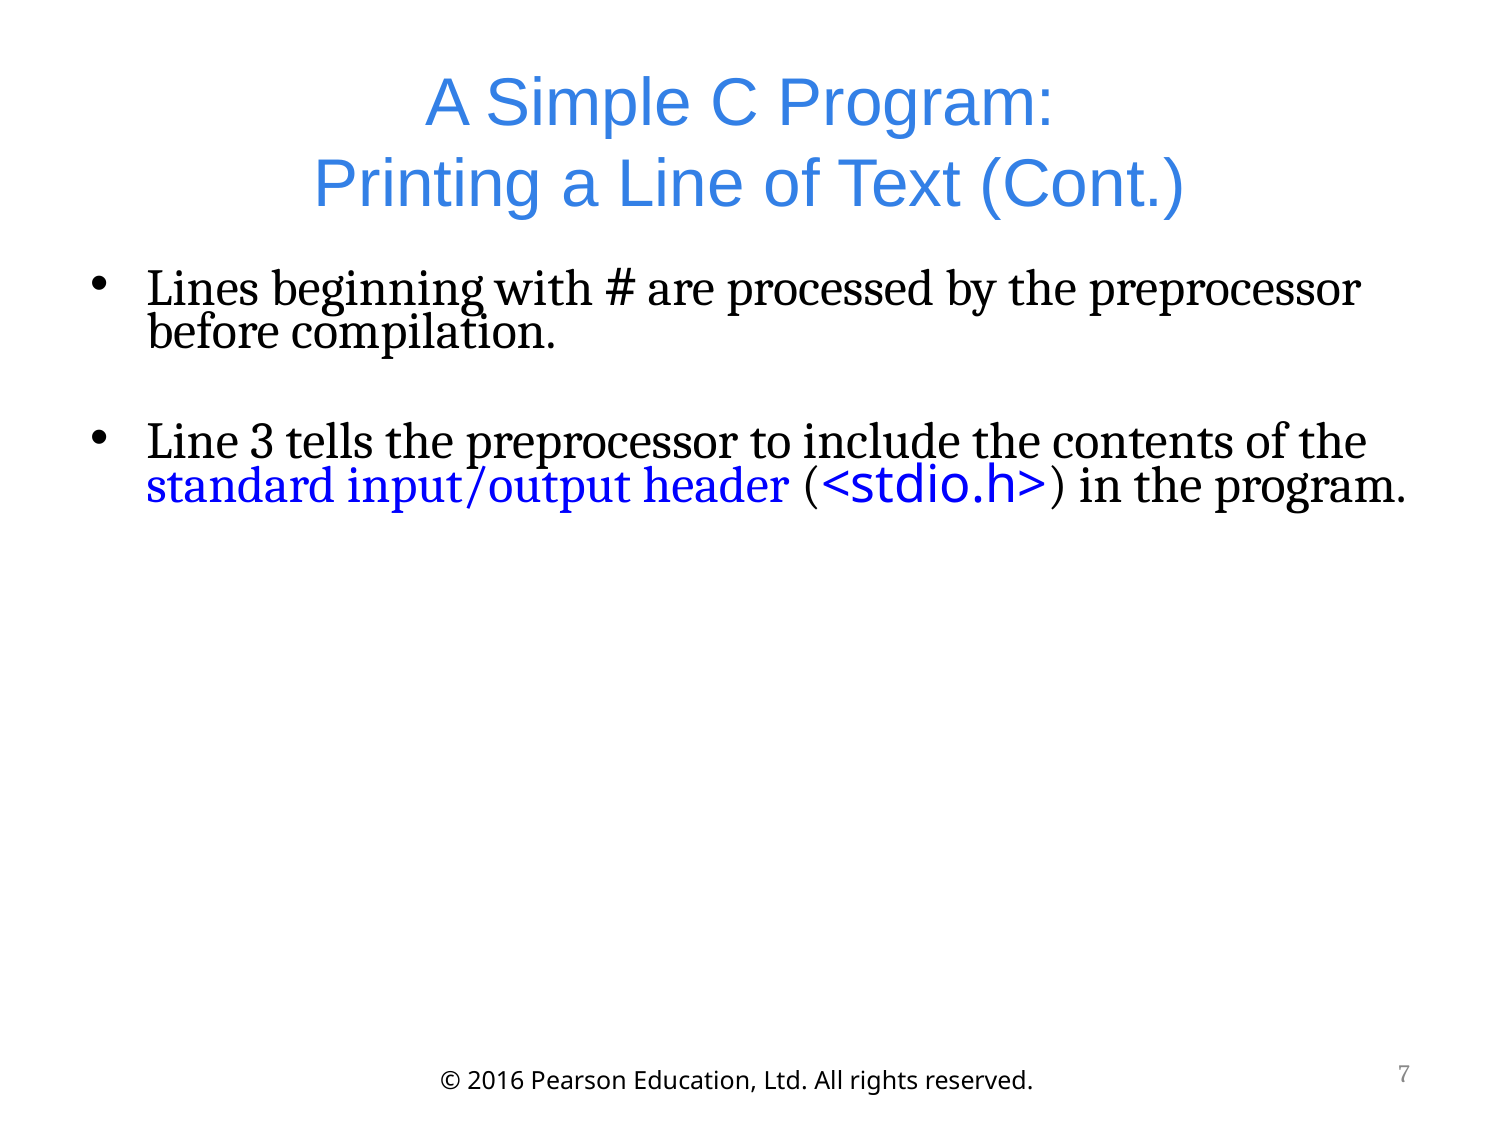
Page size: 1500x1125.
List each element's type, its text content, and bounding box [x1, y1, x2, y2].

footer © 2016 Pearson Education, Ltd. All rights reserved. [287, 1050, 1188, 1110]
list Lines beginning with # are processed by the preprocessor before compilation. Line 3 tells the preprocessor to include the contents of the standard input/output header (<stdio.h>) in the program. [75, 262, 1425, 1005]
title A Simple C Program: Printing a Line of Text (Cont.) [75, 45, 1425, 233]
slide_number 7 [1074, 1042, 1425, 1103]
